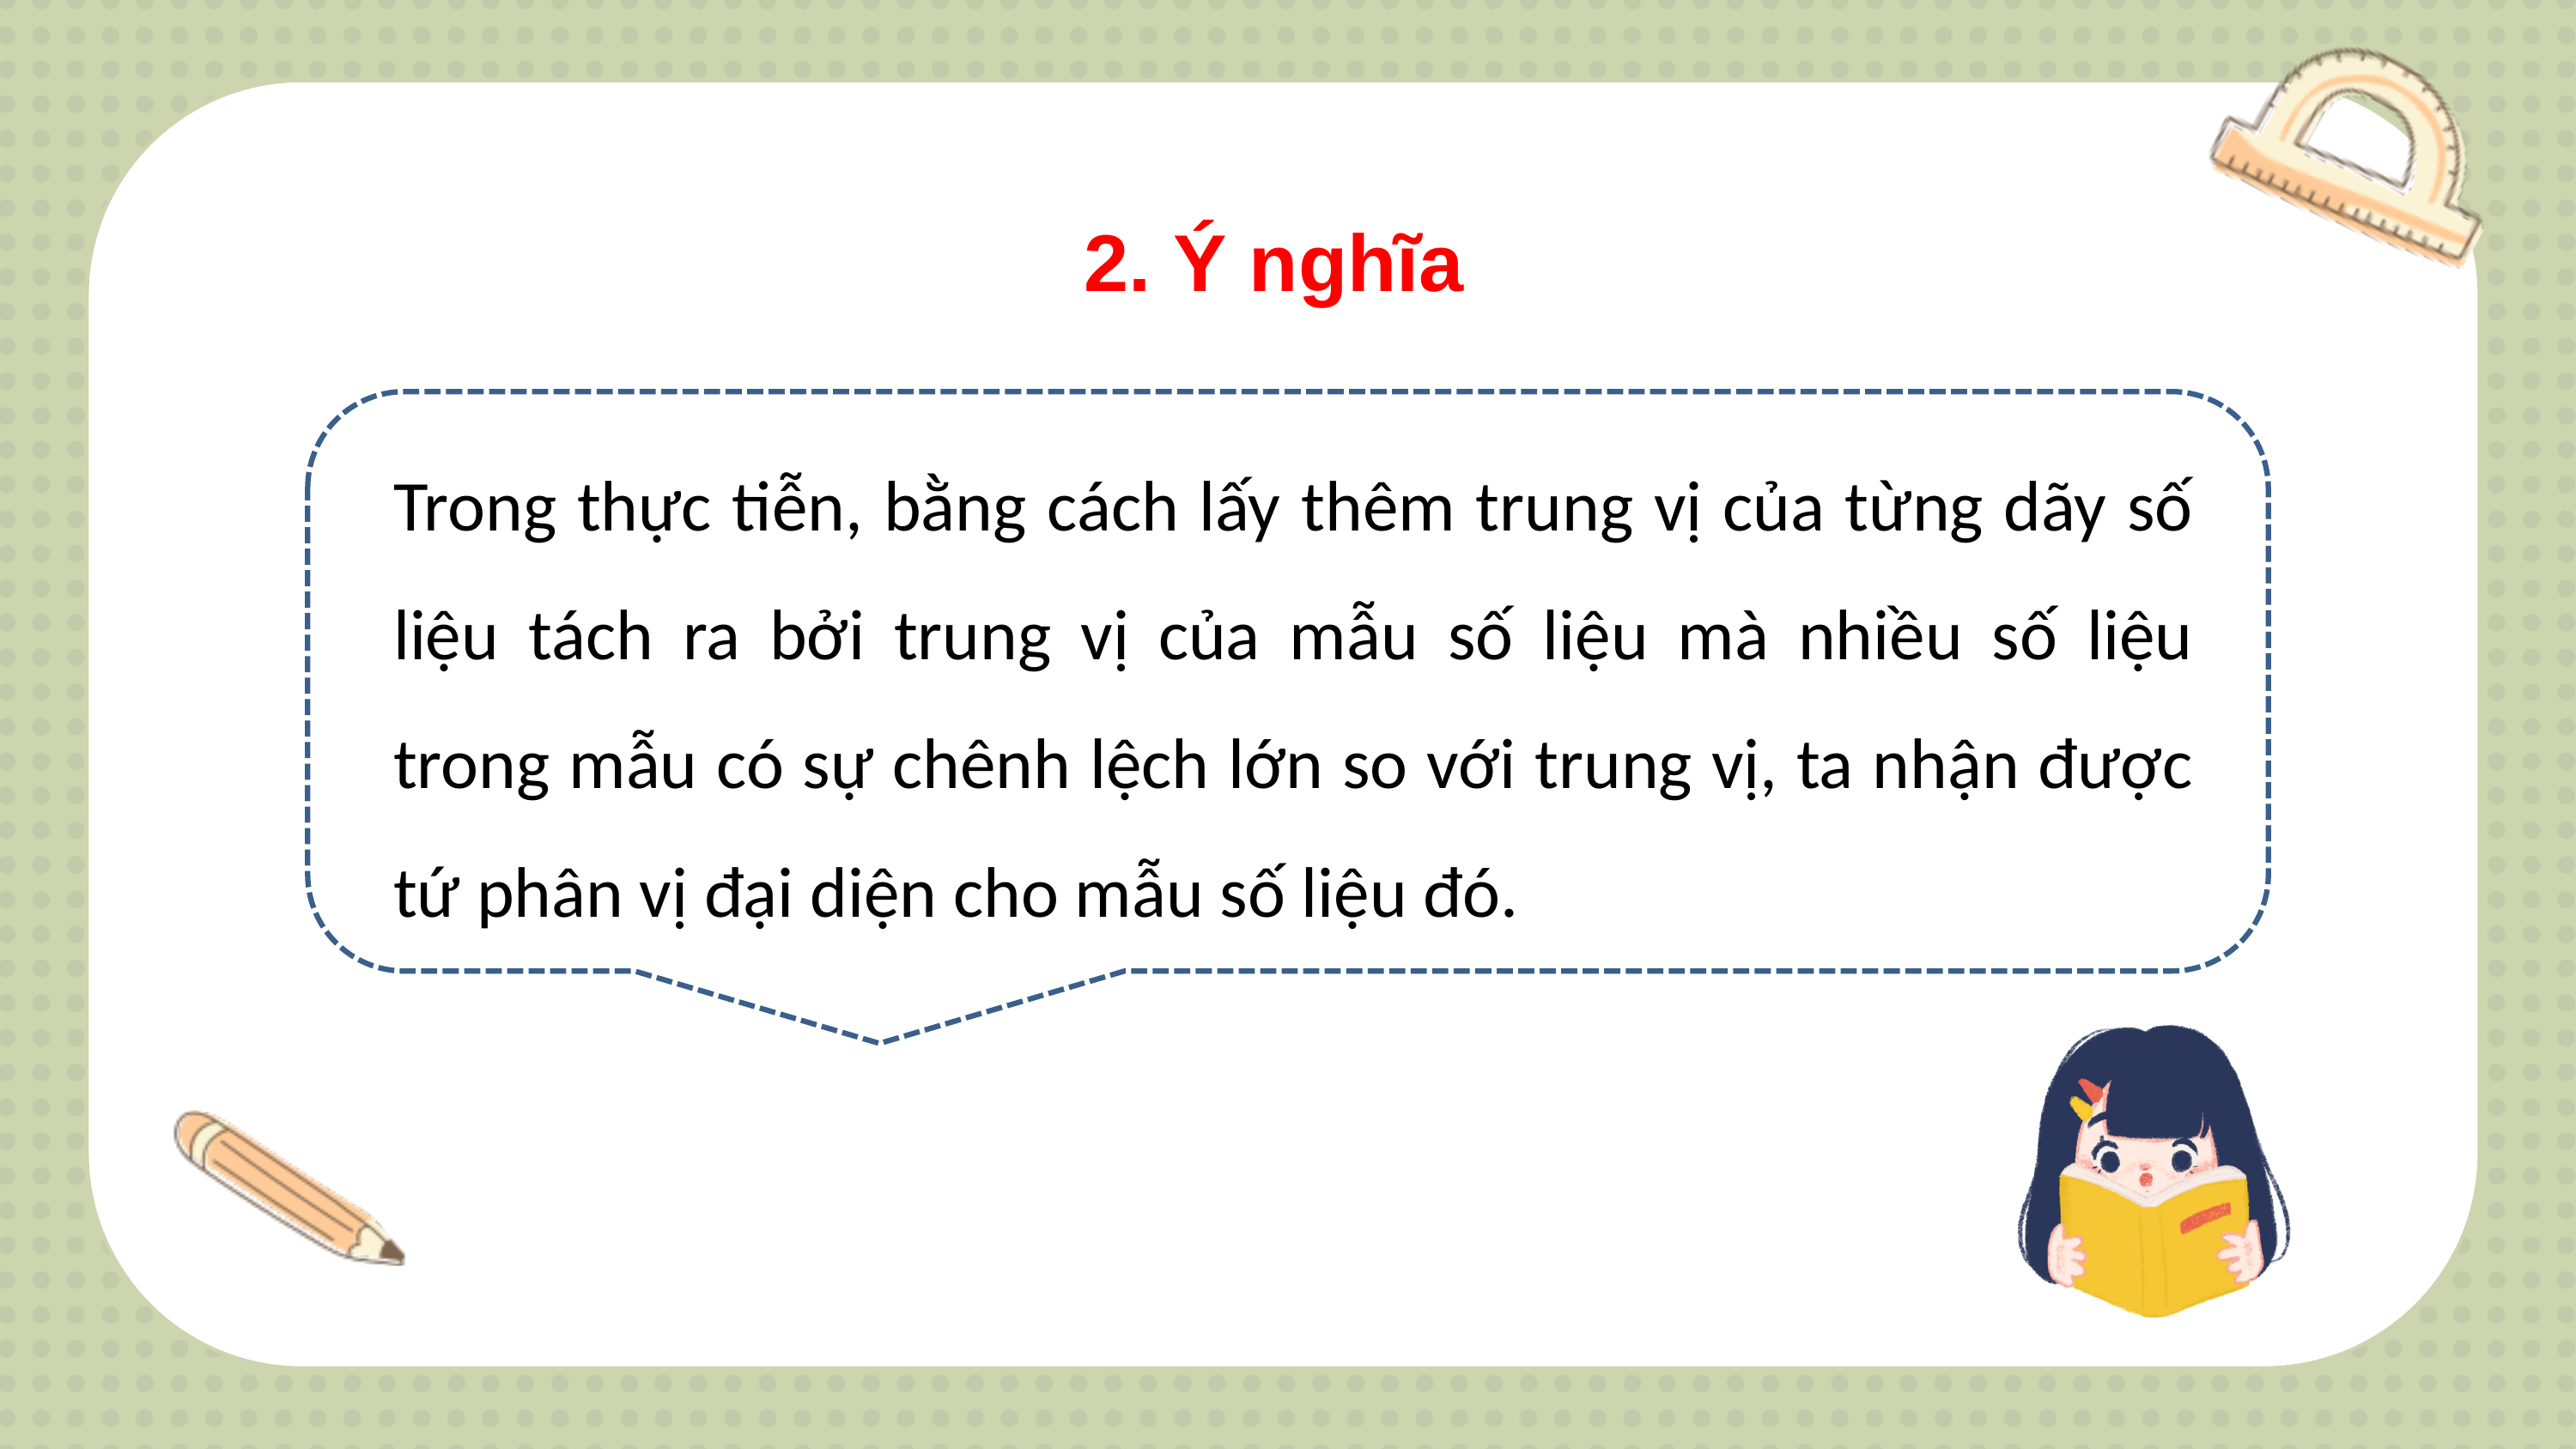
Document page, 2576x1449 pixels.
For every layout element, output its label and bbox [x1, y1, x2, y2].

picture [0, 0, 2576, 1449]
text_box [307, 391, 2269, 972]
